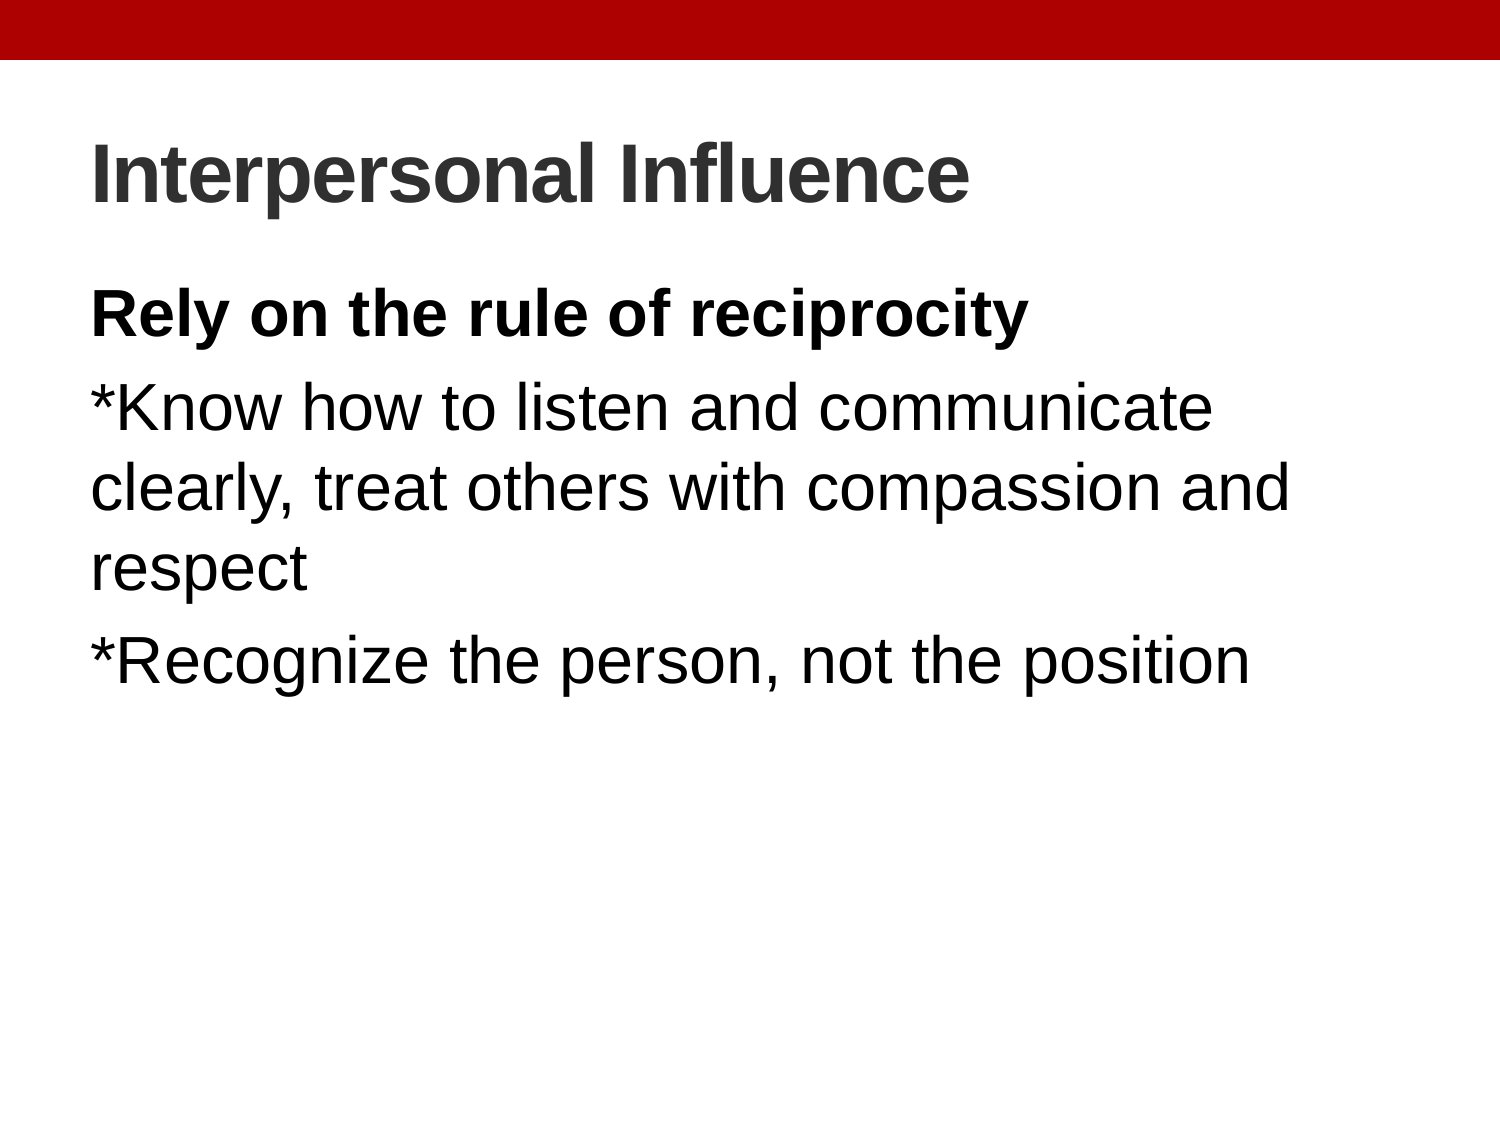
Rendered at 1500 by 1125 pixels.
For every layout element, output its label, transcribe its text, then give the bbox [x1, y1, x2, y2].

list Rely on the rule of reciprocity *Know how to listen and communicate clearly, treat others with compassion and respect *Recognize the person, not the position [75, 262, 1425, 1063]
title Interpersonal Influence [75, 87, 1425, 250]
